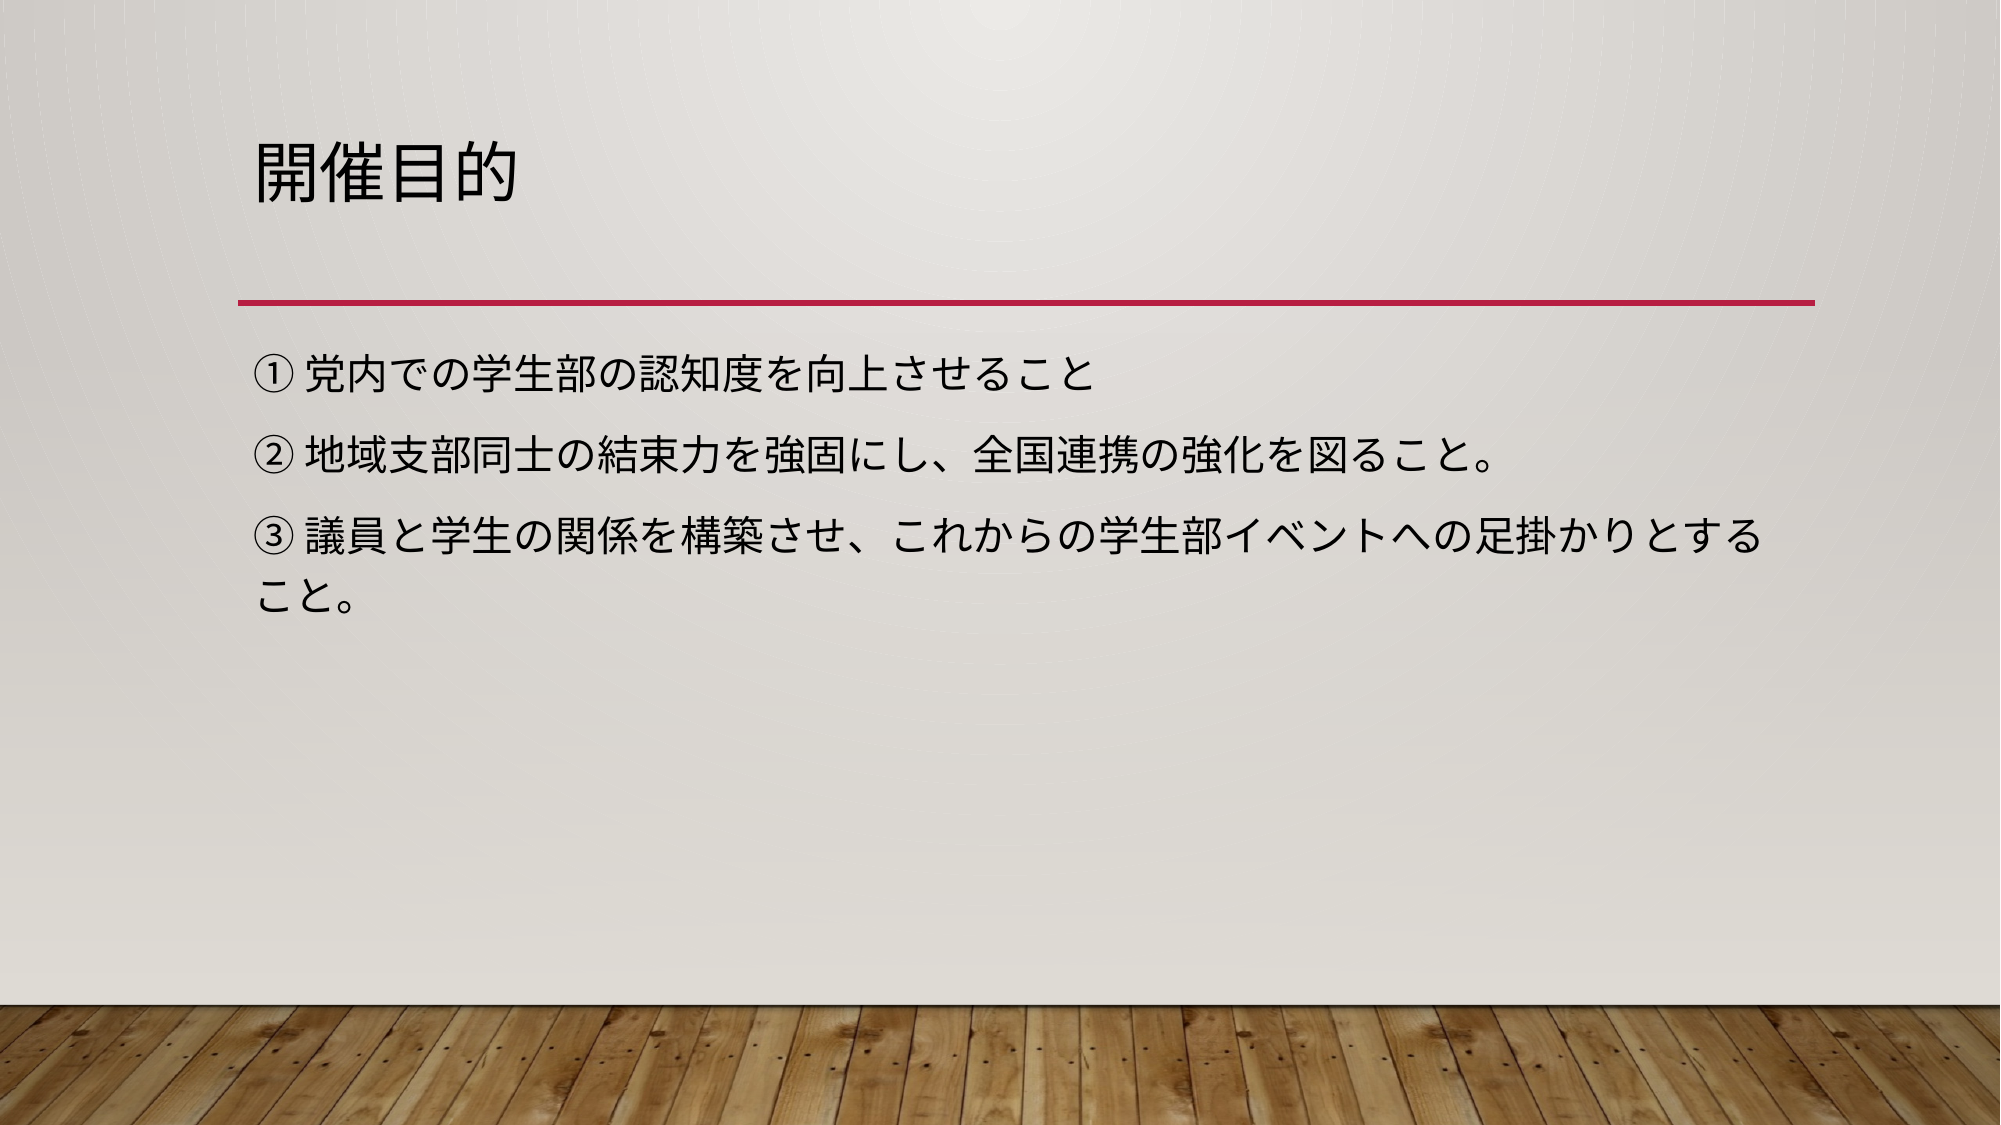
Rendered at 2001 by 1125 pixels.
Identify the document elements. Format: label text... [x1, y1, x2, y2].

picture [0, 1005, 2000, 1125]
list ①党内での学生部の認知度を向上させること ②地域支部同士の結束力を強固にし、全国連携の強化を図ること。 ③議員と学生の関係を構築させ、これからの学生部イベントへの足掛かりとすること。 [238, 330, 1814, 897]
title 開催目的 [238, 131, 1814, 305]
